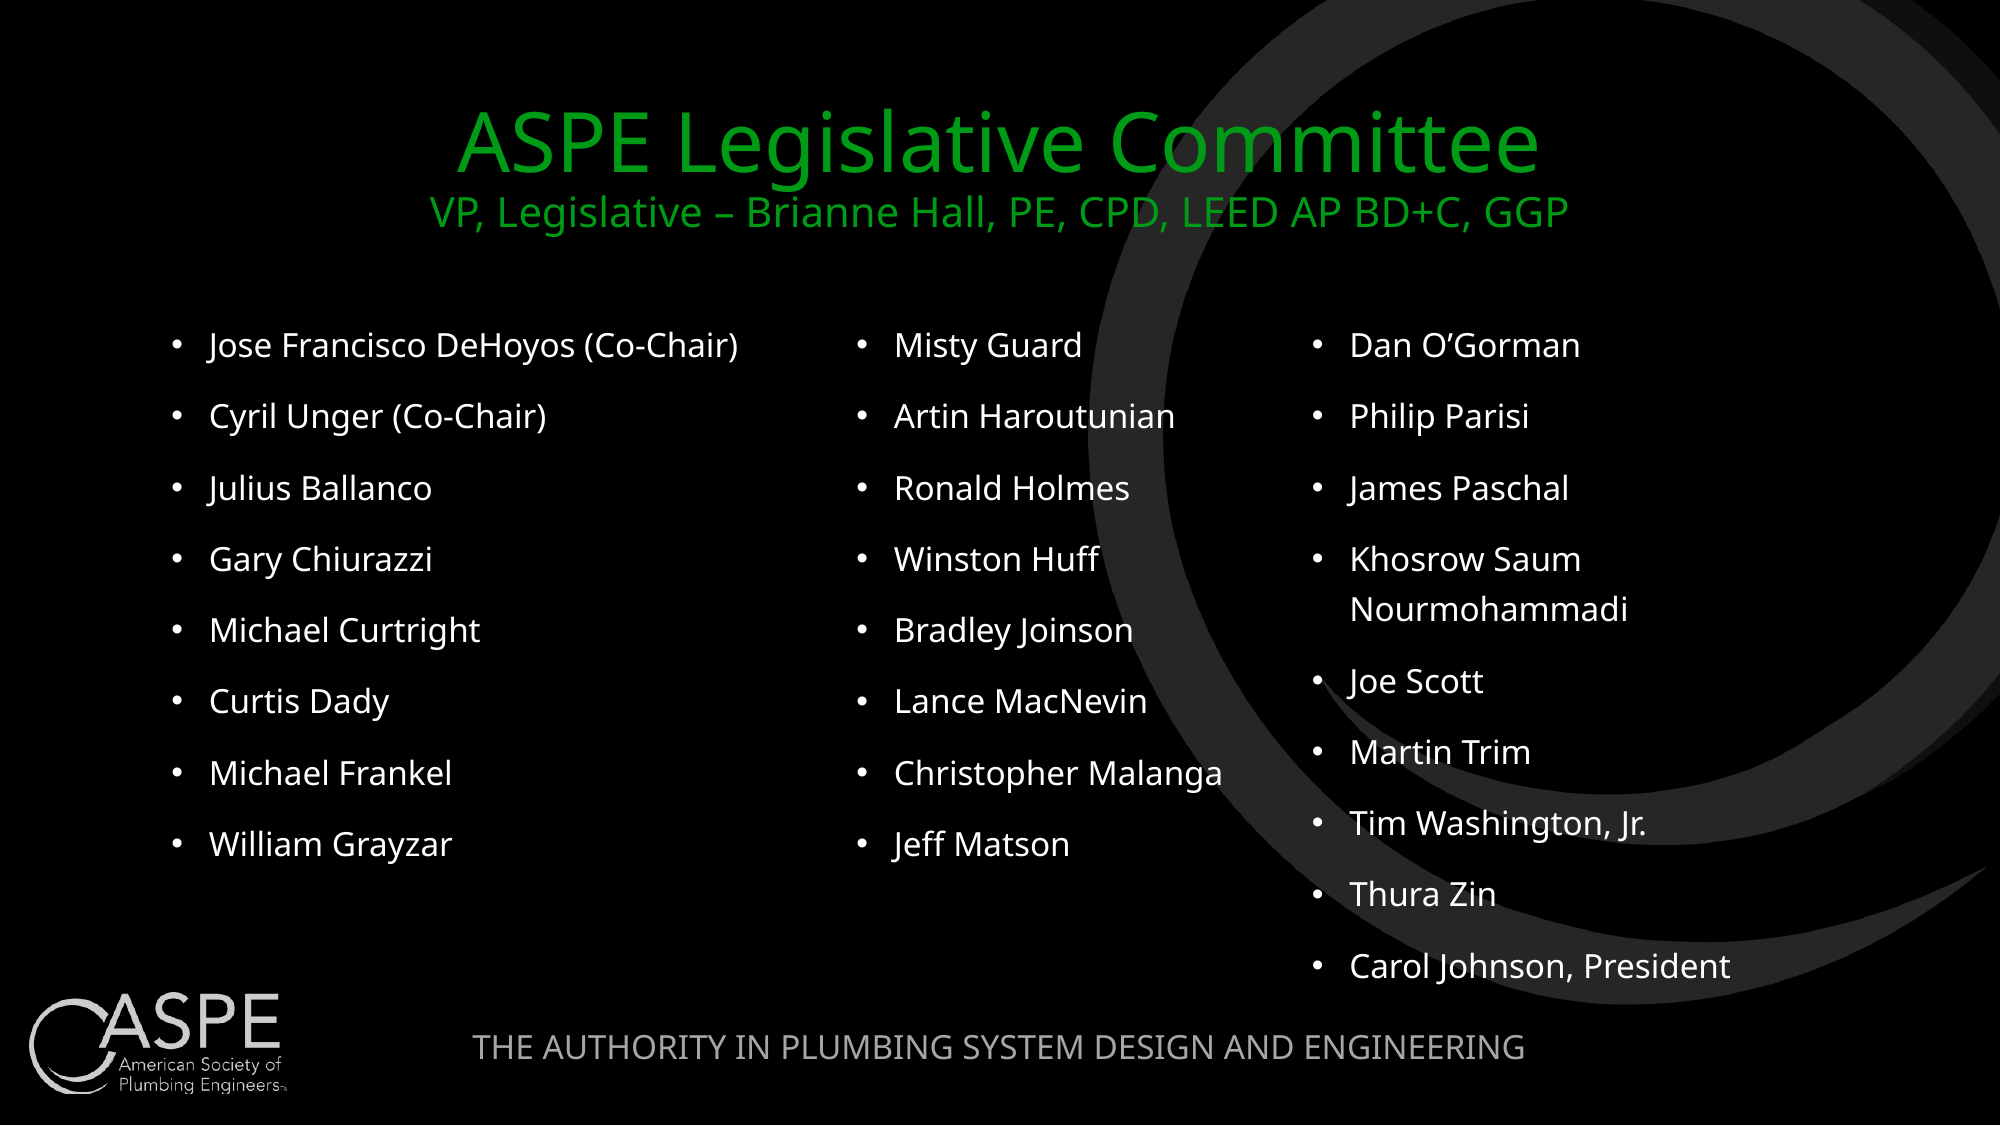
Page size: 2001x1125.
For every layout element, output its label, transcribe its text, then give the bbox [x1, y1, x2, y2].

list Misty Guard Artin Haroutunian Ronald Holmes Winston Huff Bradley Joinson Lance MacNevin Christopher Malanga Jeff Matson [841, 306, 1241, 952]
title ASPE Legislative Committee VP, Legislative – Brianne Hall, PE, CPD, LEED AP BD+C, GGP [137, 59, 1863, 278]
text_box Dan O’Gorman Philip Parisi James Paschal Khosrow Saum Nourmohammadi Joe Scott Martin Trim Tim Washington, Jr. Thura Zin Carol Johnson, President [1296, 306, 1871, 1057]
text_box Jose Francisco DeHoyos (Co-Chair) Cyril Unger (Co-Chair) Julius Ballanco Gary Chiurazzi Michael Curtright Curtis Dady Michael Frankel William Grayzar [156, 306, 800, 864]
